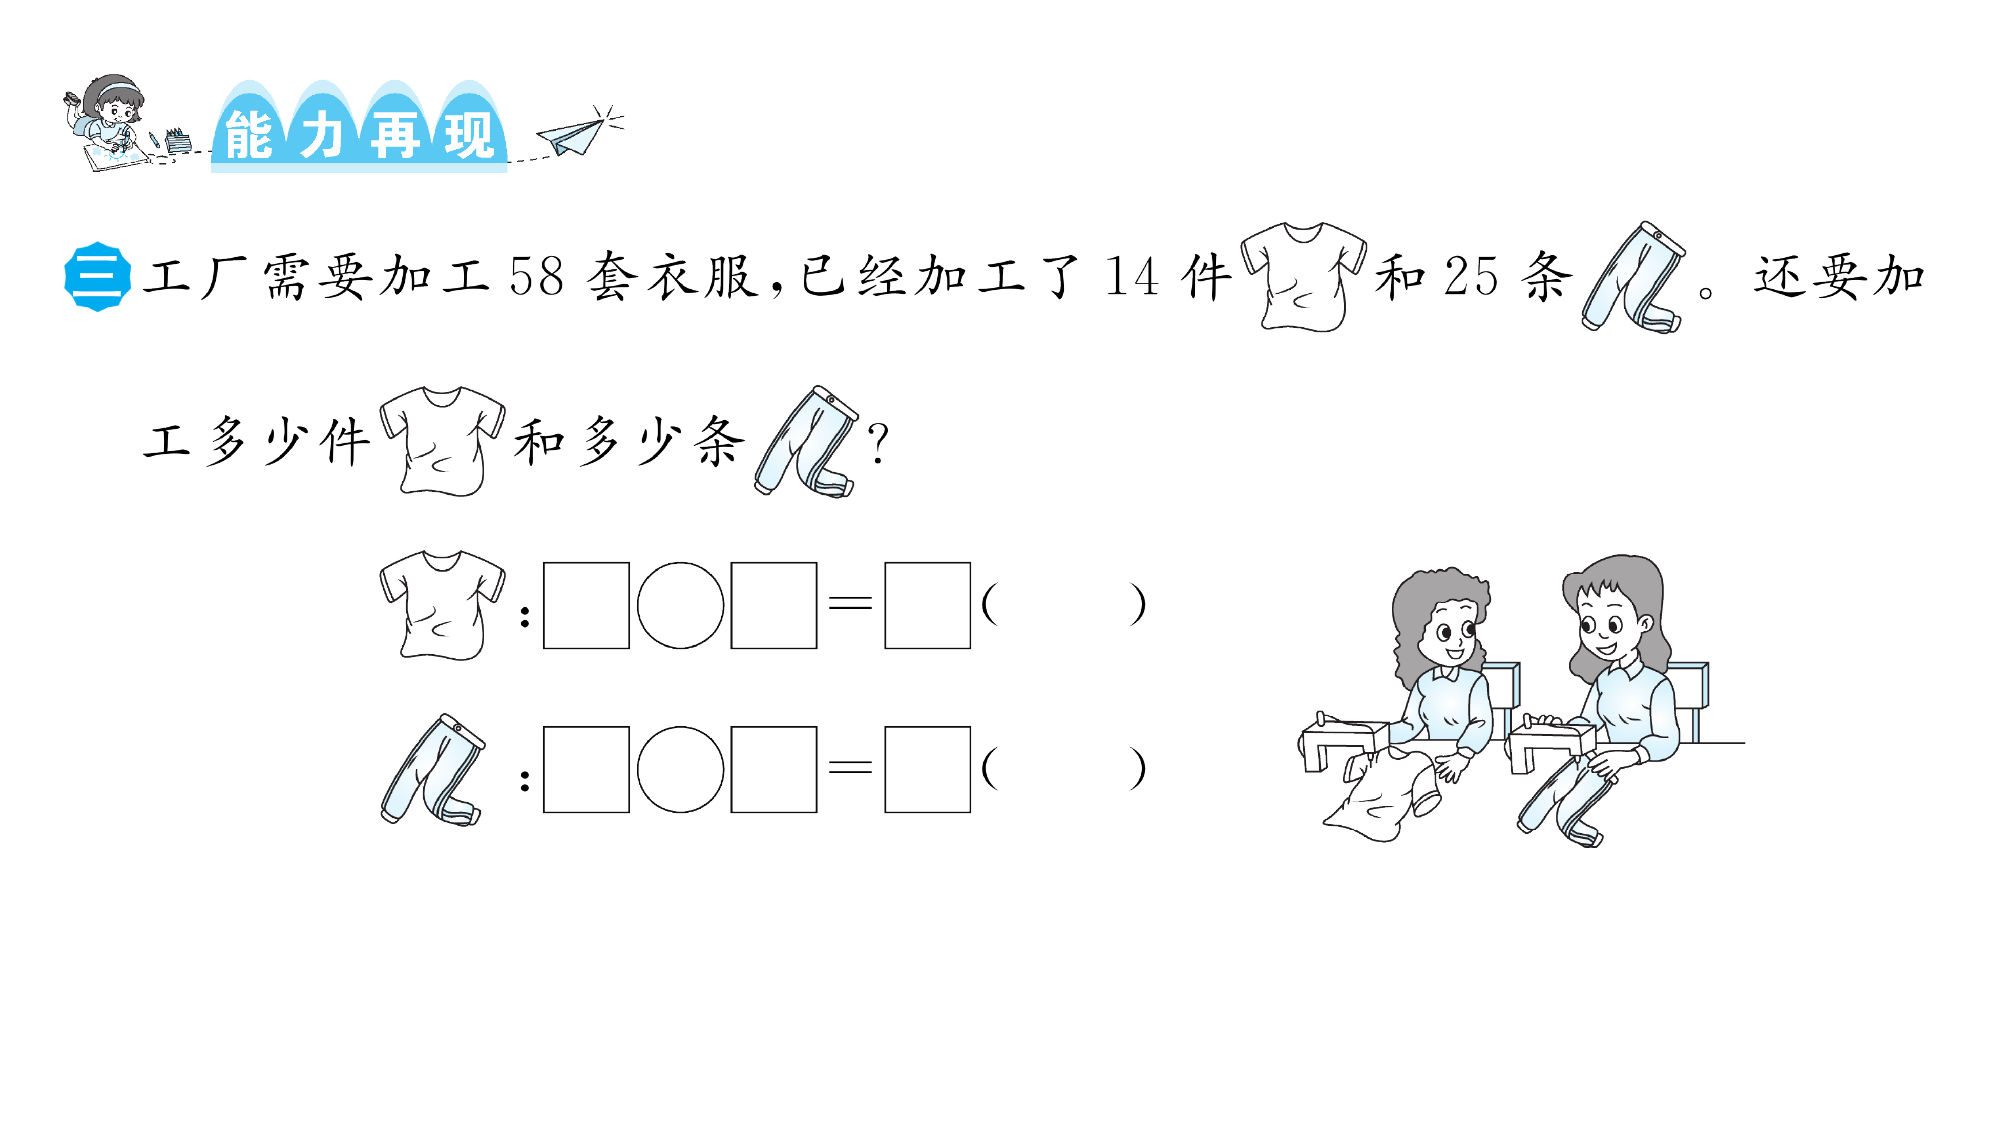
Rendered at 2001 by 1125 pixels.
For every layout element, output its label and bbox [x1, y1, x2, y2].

picture [58, 58, 1949, 854]
